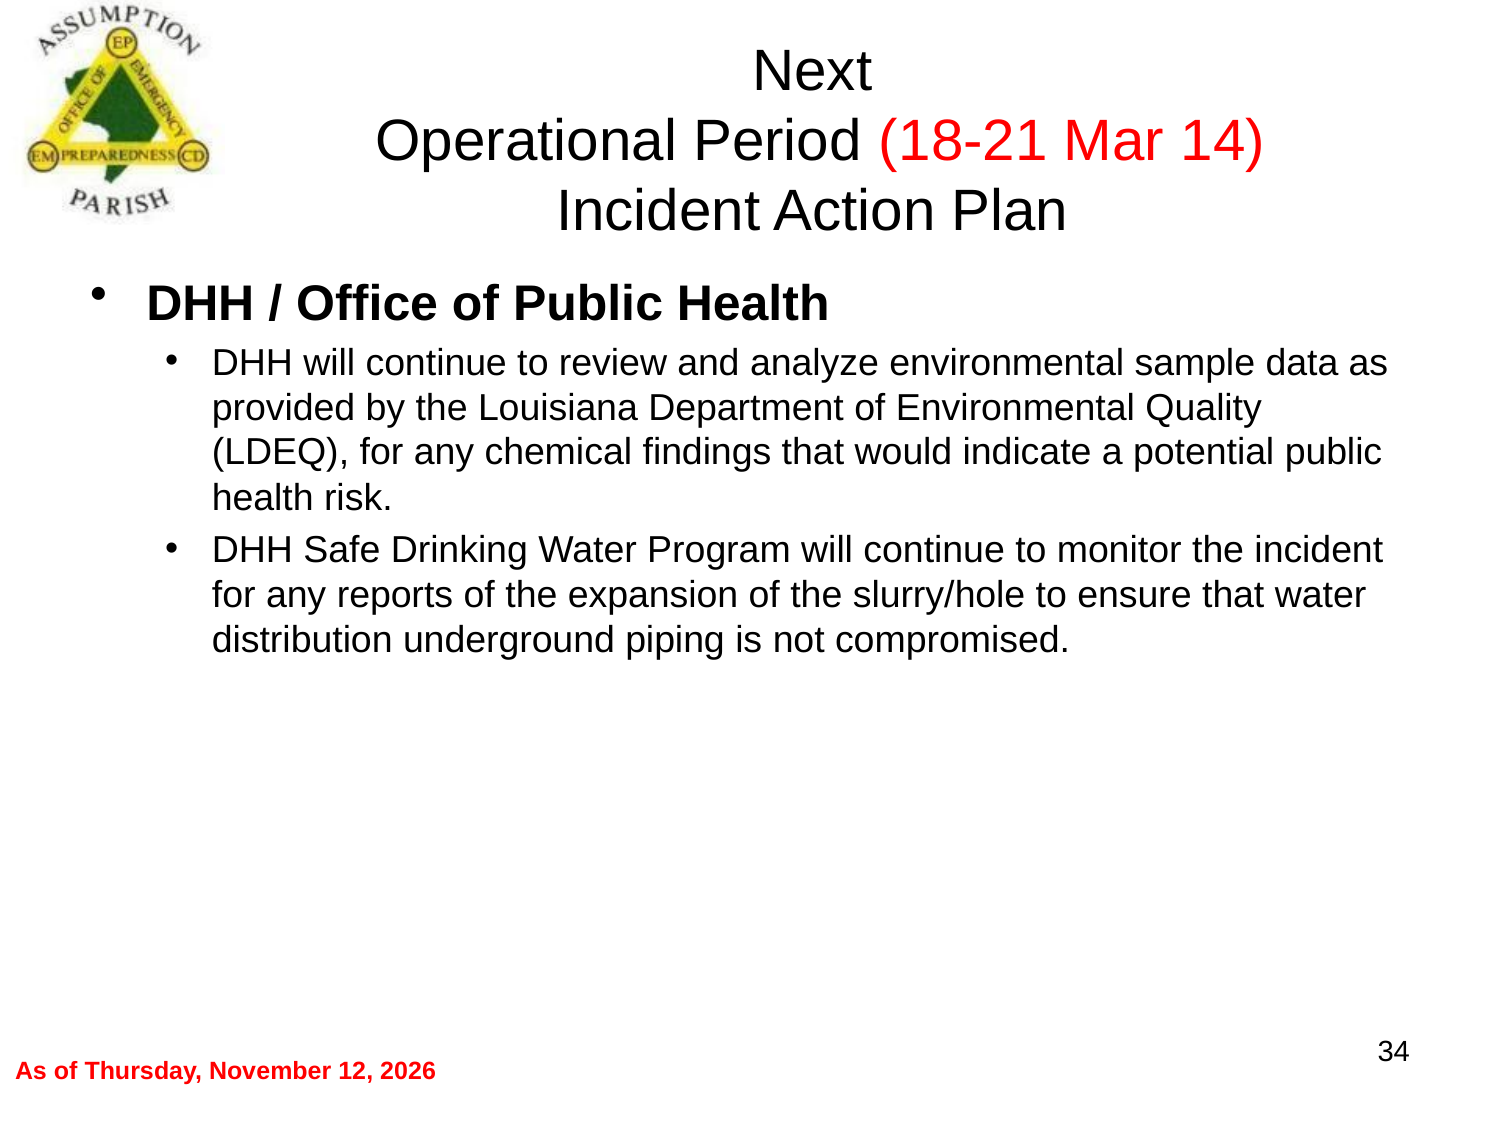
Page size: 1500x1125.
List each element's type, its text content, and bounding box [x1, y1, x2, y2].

title Next Operational Period (18-21 Mar 14) Incident Action Plan [137, 24, 1488, 250]
slide_number 34 [1074, 1024, 1426, 1103]
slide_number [0, 1046, 651, 1125]
picture [0, 0, 226, 229]
list DHH / Office of Public Health DHH will continue to review and analyze environmental sample data as provided by the Louisiana Department of Environmental Quality (LDEQ), for any chemical findings that would indicate a potential public health risk. DHH Safe Drinking Water Program will continue to monitor the incident for any reports of the expansion of the slurry/hole to ensure that water distribution underground piping is not compromised. [75, 262, 1425, 975]
